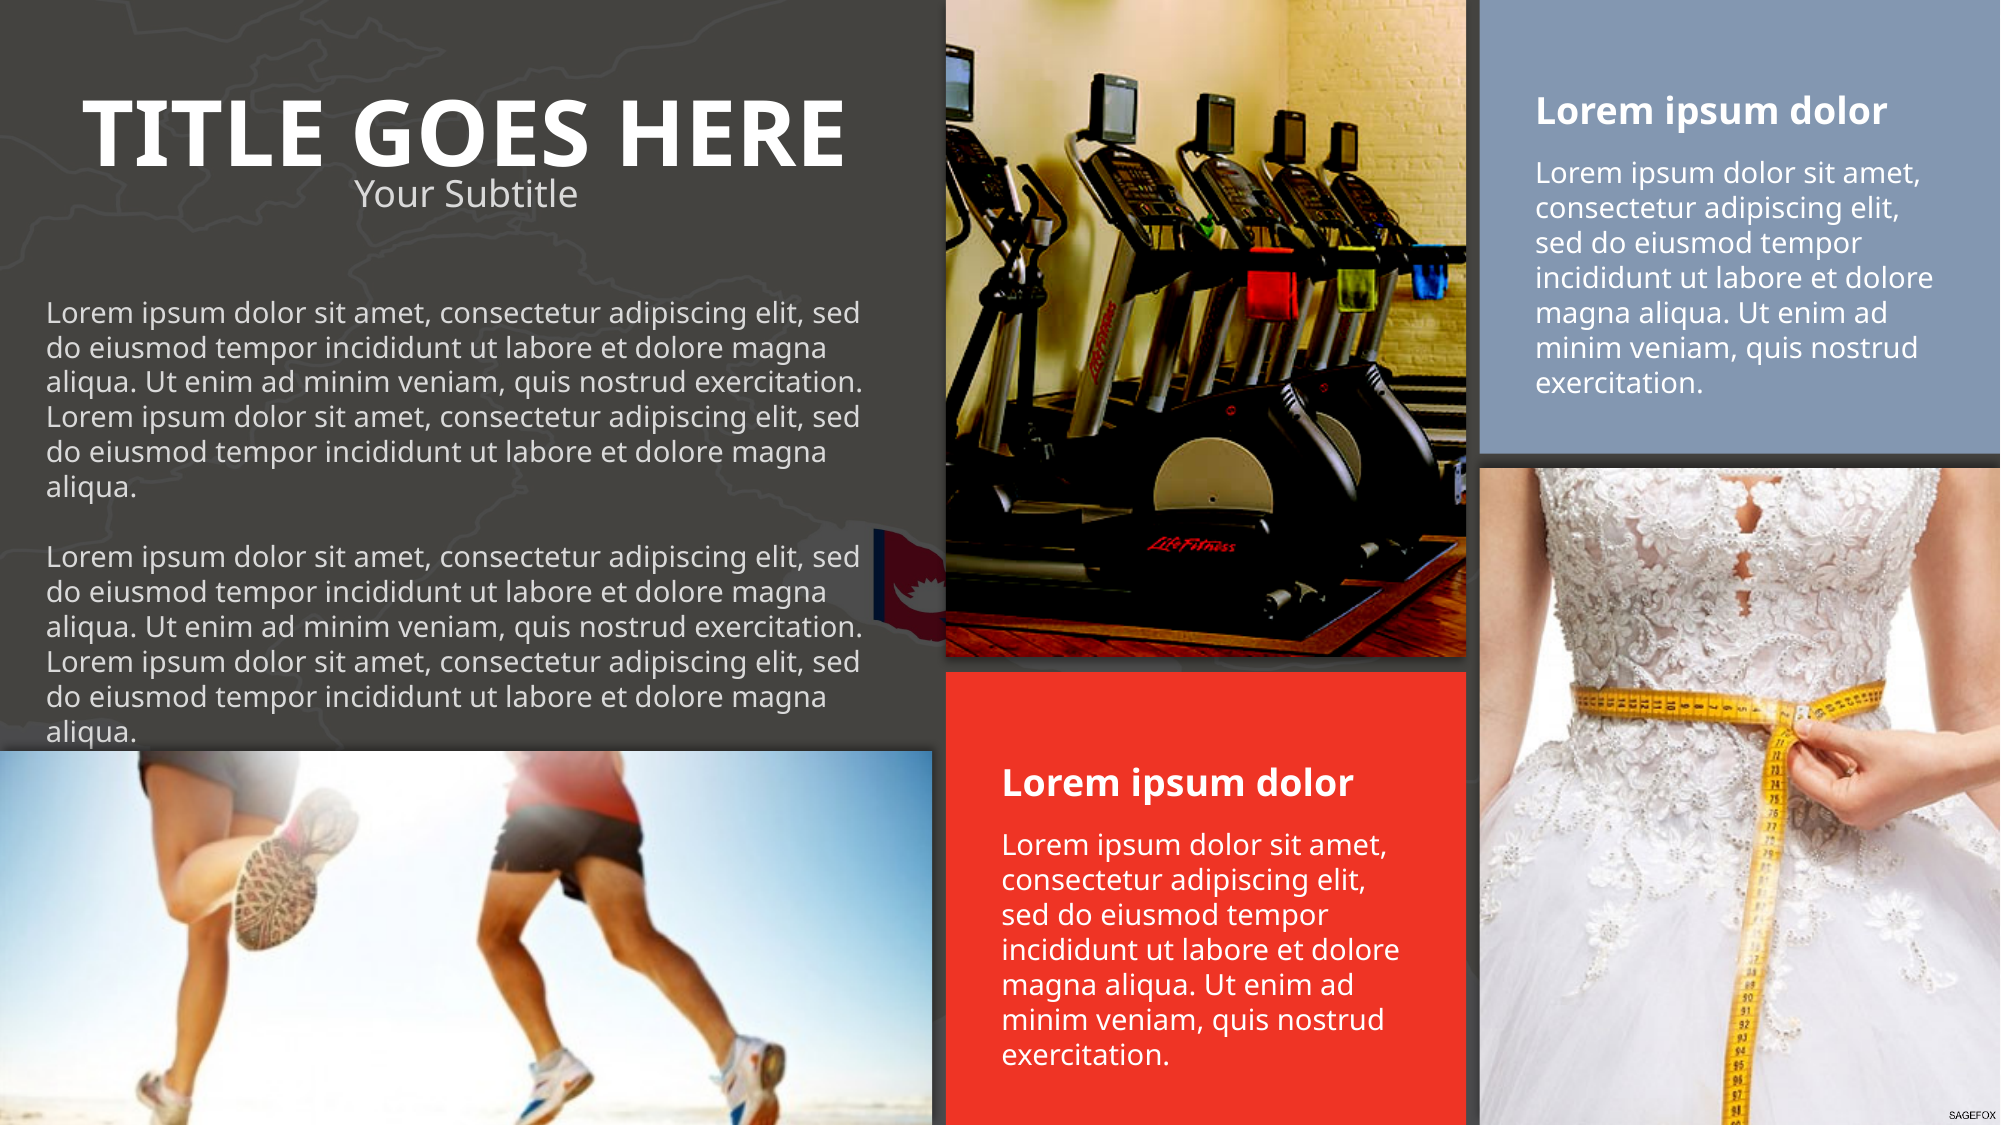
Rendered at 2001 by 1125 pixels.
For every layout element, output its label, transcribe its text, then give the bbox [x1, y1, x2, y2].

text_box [1520, 79, 1960, 375]
text_box [1479, 0, 2000, 455]
text_box [1479, 468, 2000, 1125]
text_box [986, 751, 1426, 1047]
text_box Lorem ipsum dolor sit amet, consectetur adipiscing elit, sed do eiusmod tempor incididunt ut labore et dolore magna aliqua. Ut enim ad minim veniam, quis nostrud exercitation. Lorem ipsum dolor sit amet, consectetur adipiscing elit, sed do eiusmod tempor incididunt ut labore et dolore magna aliqua. Lorem ipsum dolor sit amet, consectetur adipiscing elit, sed do eiusmod tempor incididunt ut labore et dolore magna aliqua. Ut enim ad minim veniam, quis nostrud exercitation. Lorem ipsum dolor sit amet, consectetur adipiscing elit, sed do eiusmod tempor incididunt ut labore et dolore magna aliqua. [31, 286, 918, 741]
text_box [945, 671, 1467, 1125]
text_box [0, 751, 933, 1125]
picture [0, 0, 2001, 1125]
text_box [945, 0, 1467, 657]
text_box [13, 66, 918, 224]
